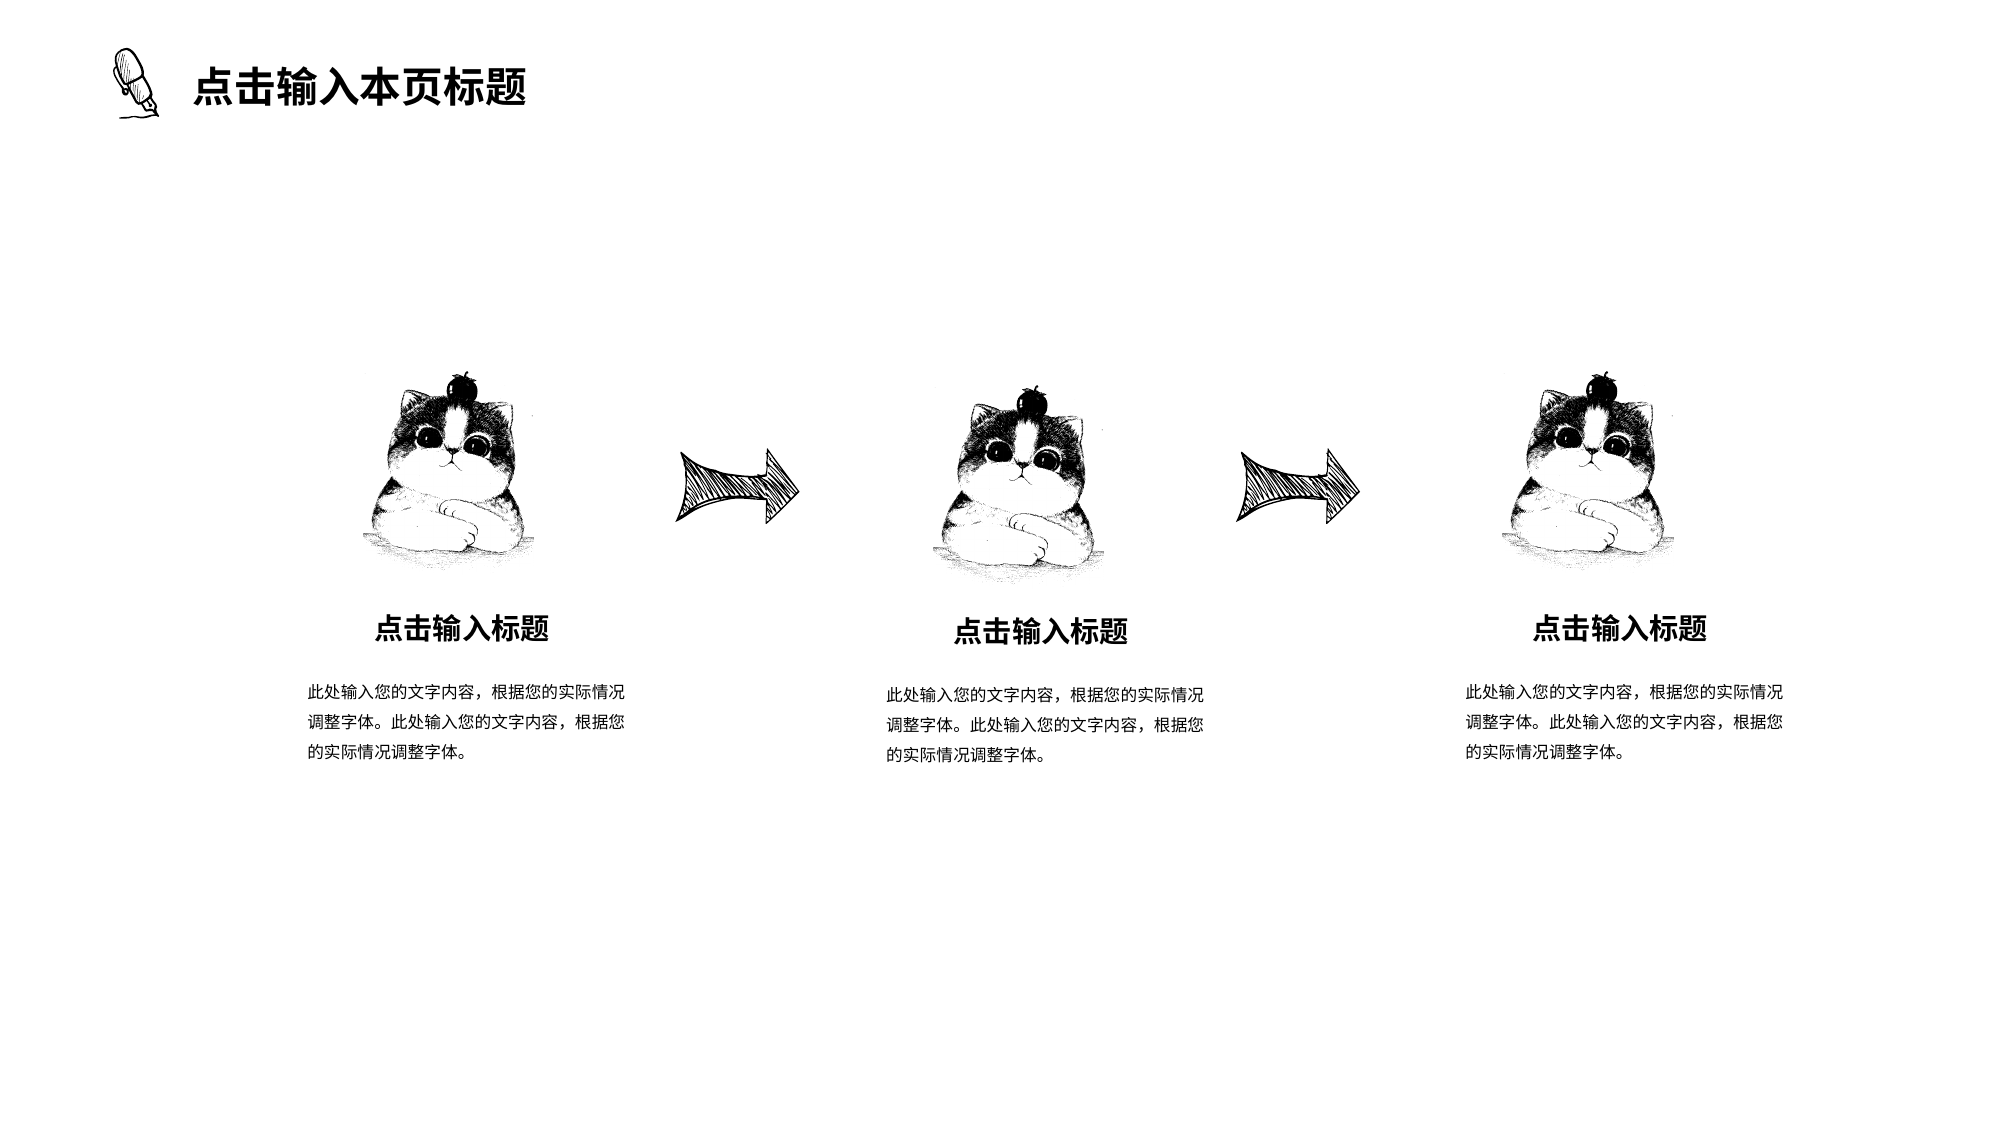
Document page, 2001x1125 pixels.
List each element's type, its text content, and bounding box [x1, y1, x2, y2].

text_box 此处输入您的文字内容，根据您的实际情况调整字体。此处输入您的文字内容，根据您的实际情况调整字体。 [292, 665, 641, 770]
text_box 点击输入标题 [892, 605, 1190, 656]
text_box [675, 448, 800, 525]
picture [1501, 309, 1674, 614]
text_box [111, 47, 160, 119]
picture [362, 309, 535, 614]
text_box 此处输入您的文字内容，根据您的实际情况调整字体。此处输入您的文字内容，根据您的实际情况调整字体。 [871, 667, 1220, 773]
text_box 点击输入本页标题 [178, 53, 676, 118]
text_box 点击输入标题 [1472, 602, 1769, 653]
picture [932, 323, 1104, 629]
text_box 此处输入您的文字内容，根据您的实际情况调整字体。此处输入您的文字内容，根据您的实际情况调整字体。 [1450, 665, 1799, 770]
text_box [1235, 448, 1361, 525]
text_box 点击输入标题 [313, 602, 611, 653]
